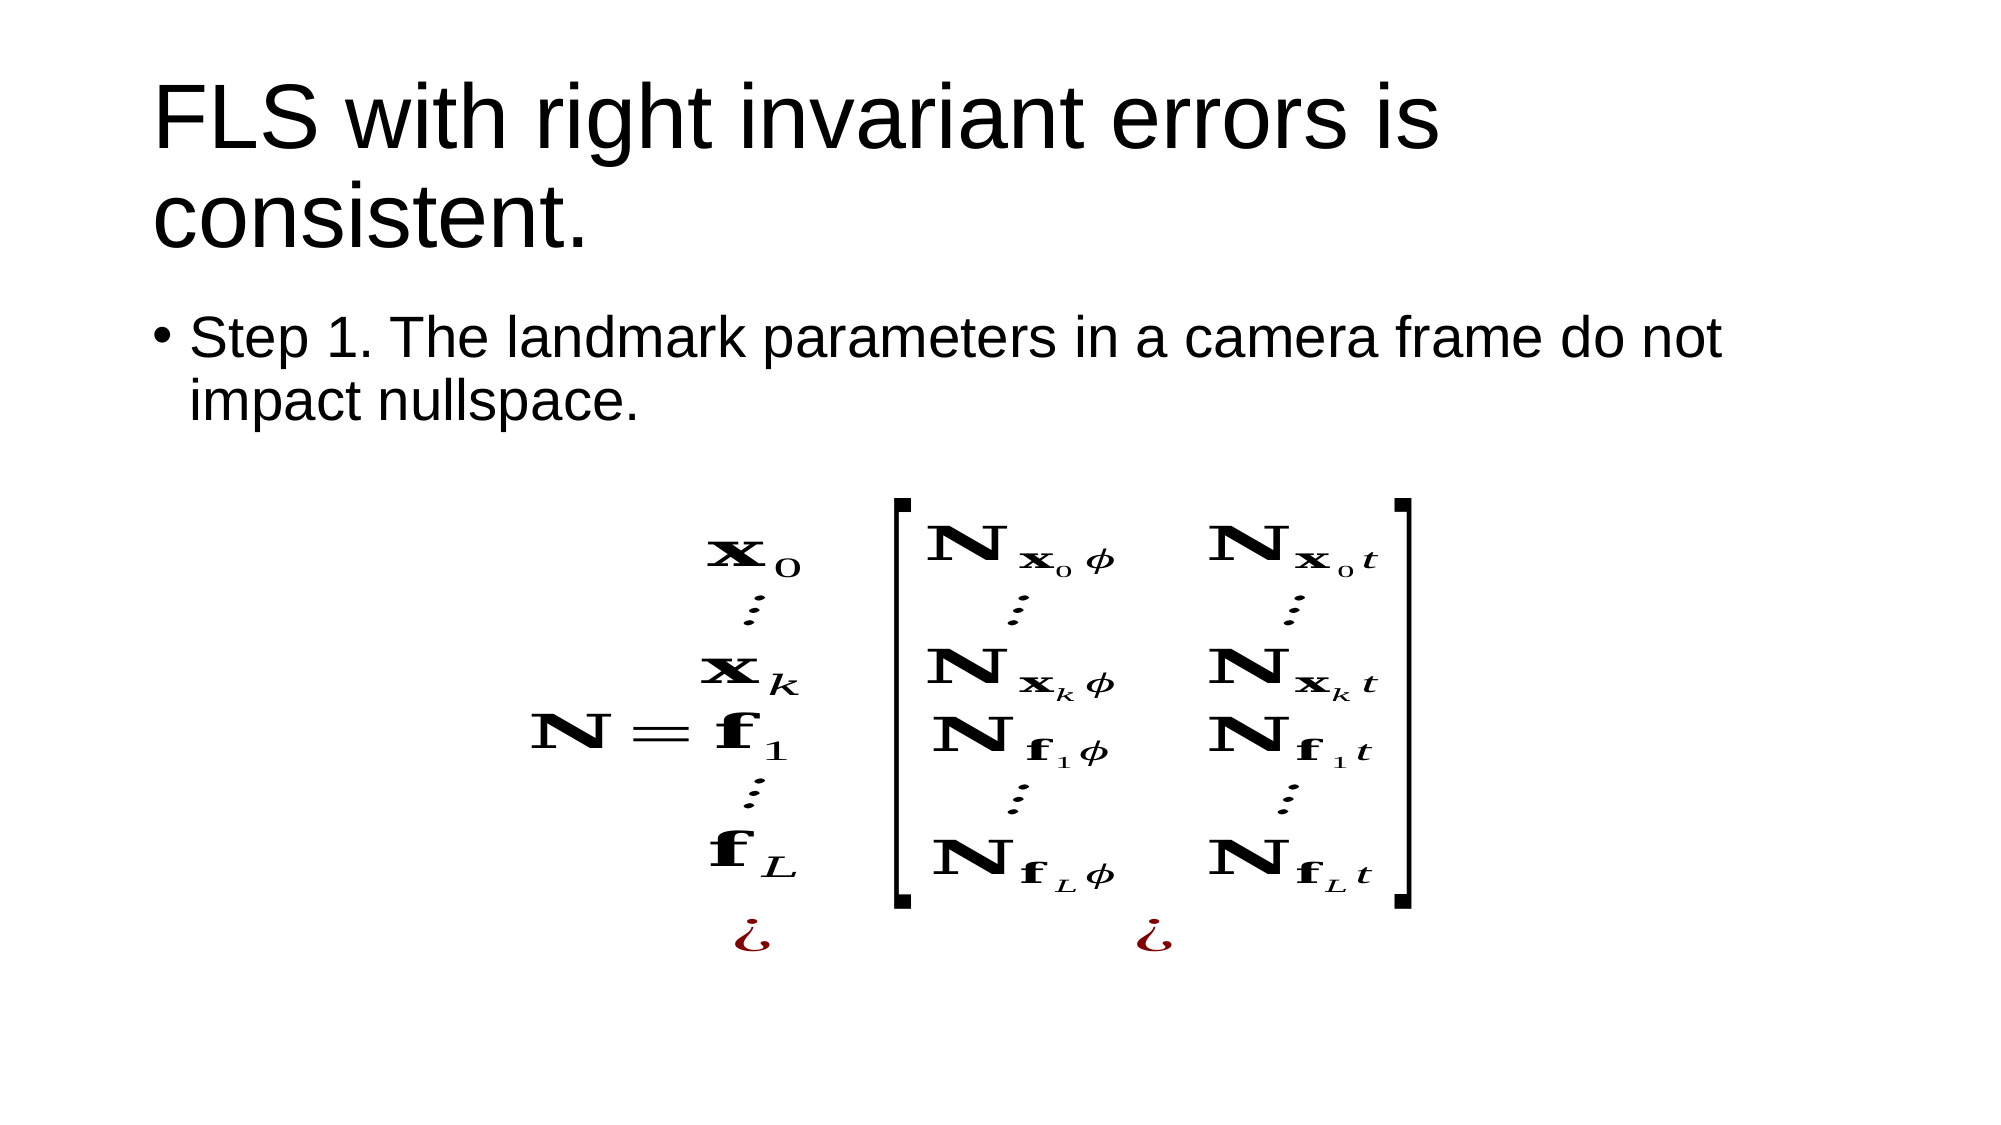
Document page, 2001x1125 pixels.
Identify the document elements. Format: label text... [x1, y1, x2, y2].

list Step 1. The landmark parameters in a camera frame do not impact nullspace. [137, 299, 1863, 1014]
title FLS with right invariant errors is consistent. [137, 59, 1863, 278]
